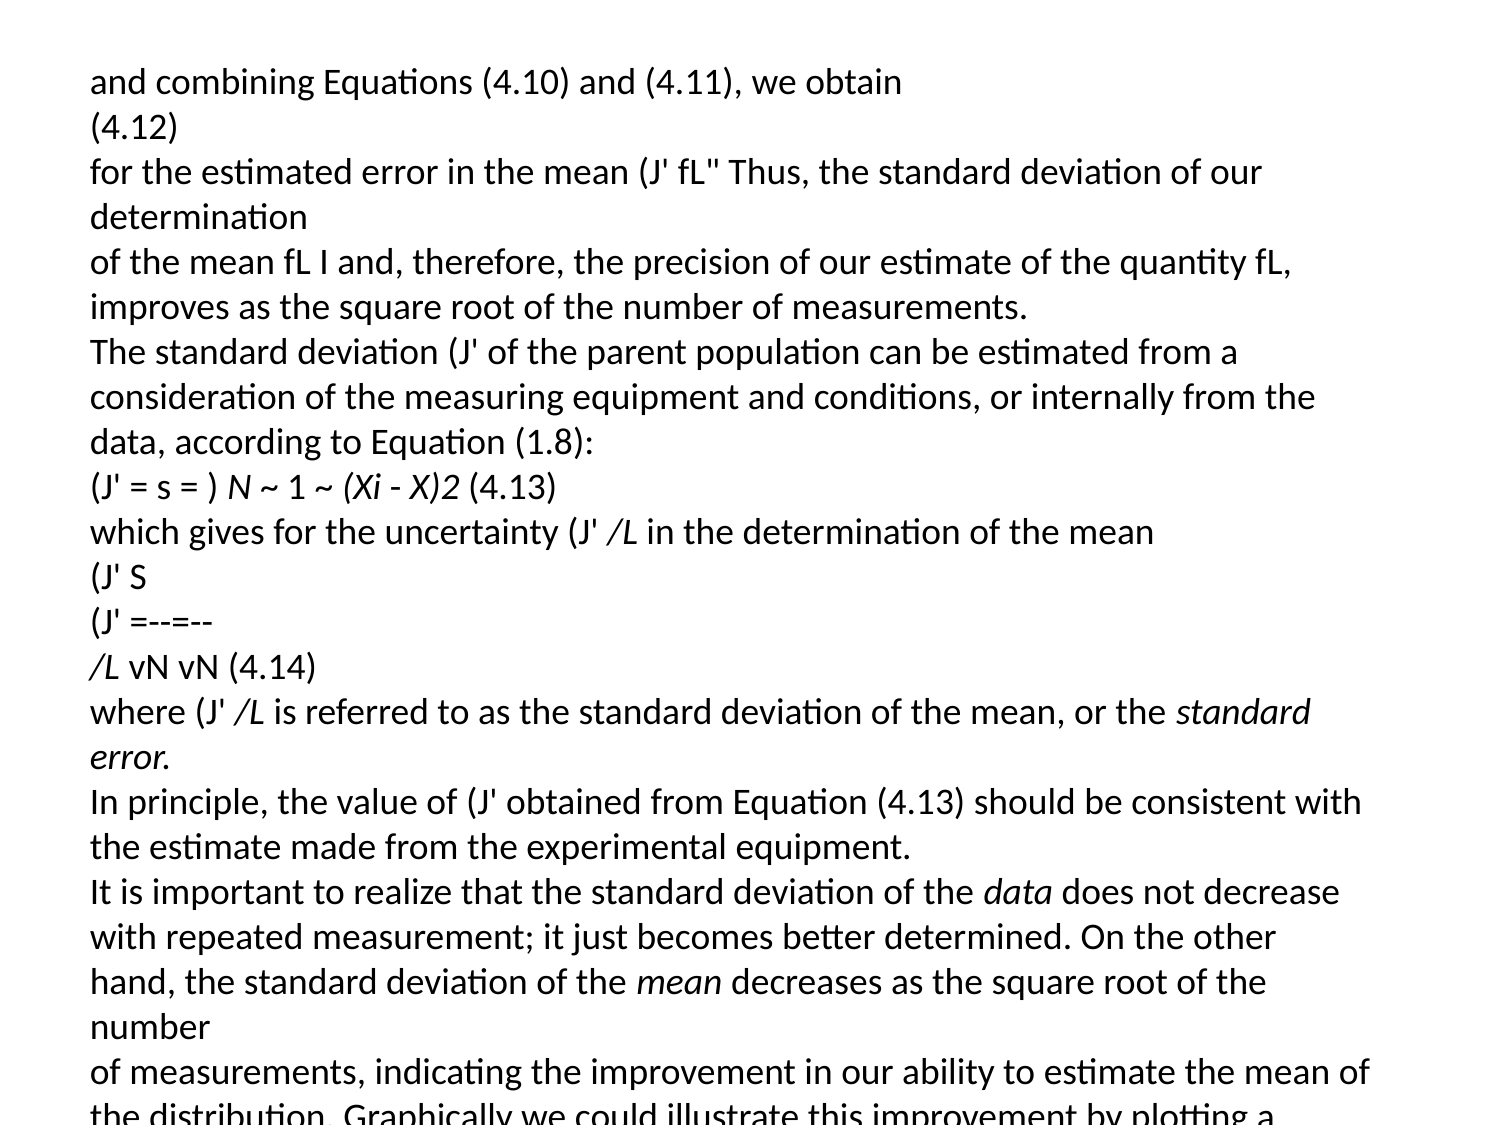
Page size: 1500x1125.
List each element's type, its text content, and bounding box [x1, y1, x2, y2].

text_box and combining Equations (4.10) and (4.11), we obtain (4.12) for the estimated error in the mean (J' fL" Thus, the standard deviation of our determination of the mean fL I and, therefore, the precision of our estimate of the quantity fL, improves as the square root of the number of measurements. The standard deviation (J' of the parent population can be estimated from a consideration of the measuring equipment and conditions, or internally from the data, according to Equation (1.8): (J' = s = ) N ~ 1 ~ (Xi - X)2 (4.13) which gives for the uncertainty (J' /L in the determination of the mean (J' S (J' =--=-- /L vN vN (4.14) where (J' /L is referred to as the standard deviation of the mean, or the standard error. In principle, the value of (J' obtained from Equation (4.13) should be consistent with the estimate made from the experimental equipment. It is important to realize that the standard deviation of the data does not decrease with repeated measurement; it just becomes better determined. On the other hand, the standard deviation of the mean decreases as the square root of the number of measurements, indicating the improvement in our ability to estimate the mean of the distribution. Graphically we could illustrate this improvement by plotting a histogram of the data and noting that our ability to determine the peak of the distribution improves as the number of measurements increases and the distribution becomes smoother. [75, 49, 1400, 1125]
